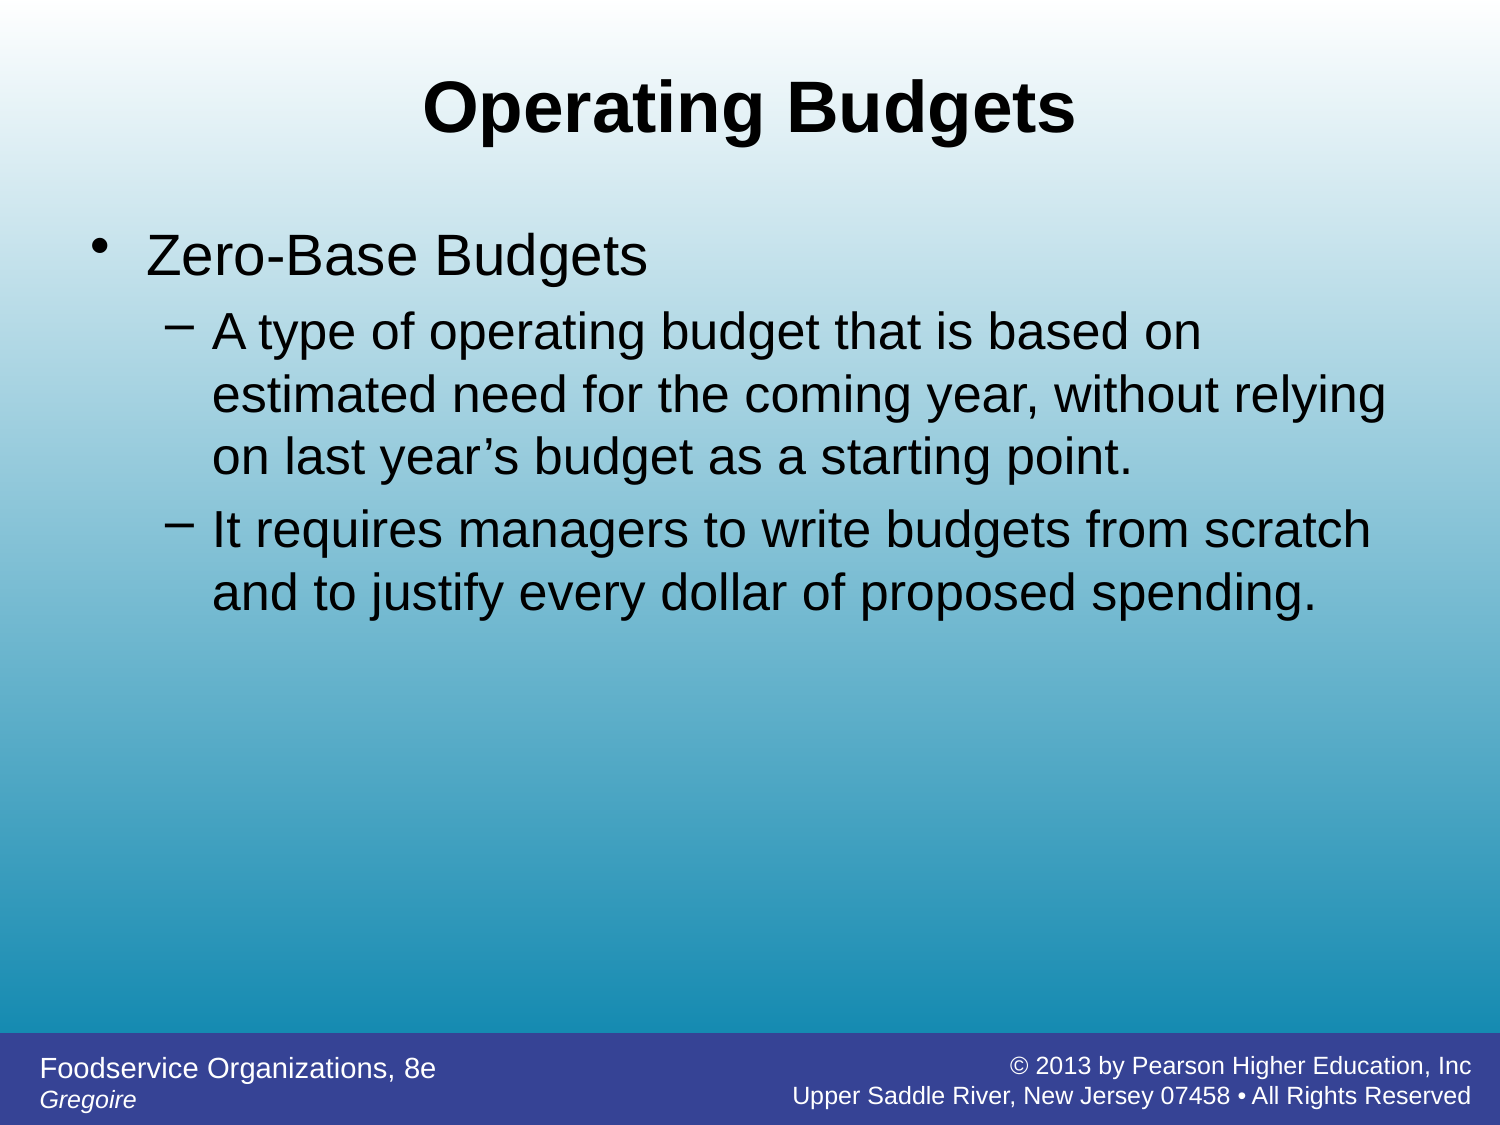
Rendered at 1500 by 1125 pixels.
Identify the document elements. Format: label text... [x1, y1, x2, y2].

list Zero-Base Budgets A type of operating budget that is based on estimated need for the coming year, without relying on last year’s budget as a starting point. It requires managers to write budgets from scratch and to justify every dollar of proposed spending. [74, 209, 1426, 1023]
picture [0, 1033, 1500, 1125]
title Operating Budgets [74, 44, 1426, 163]
